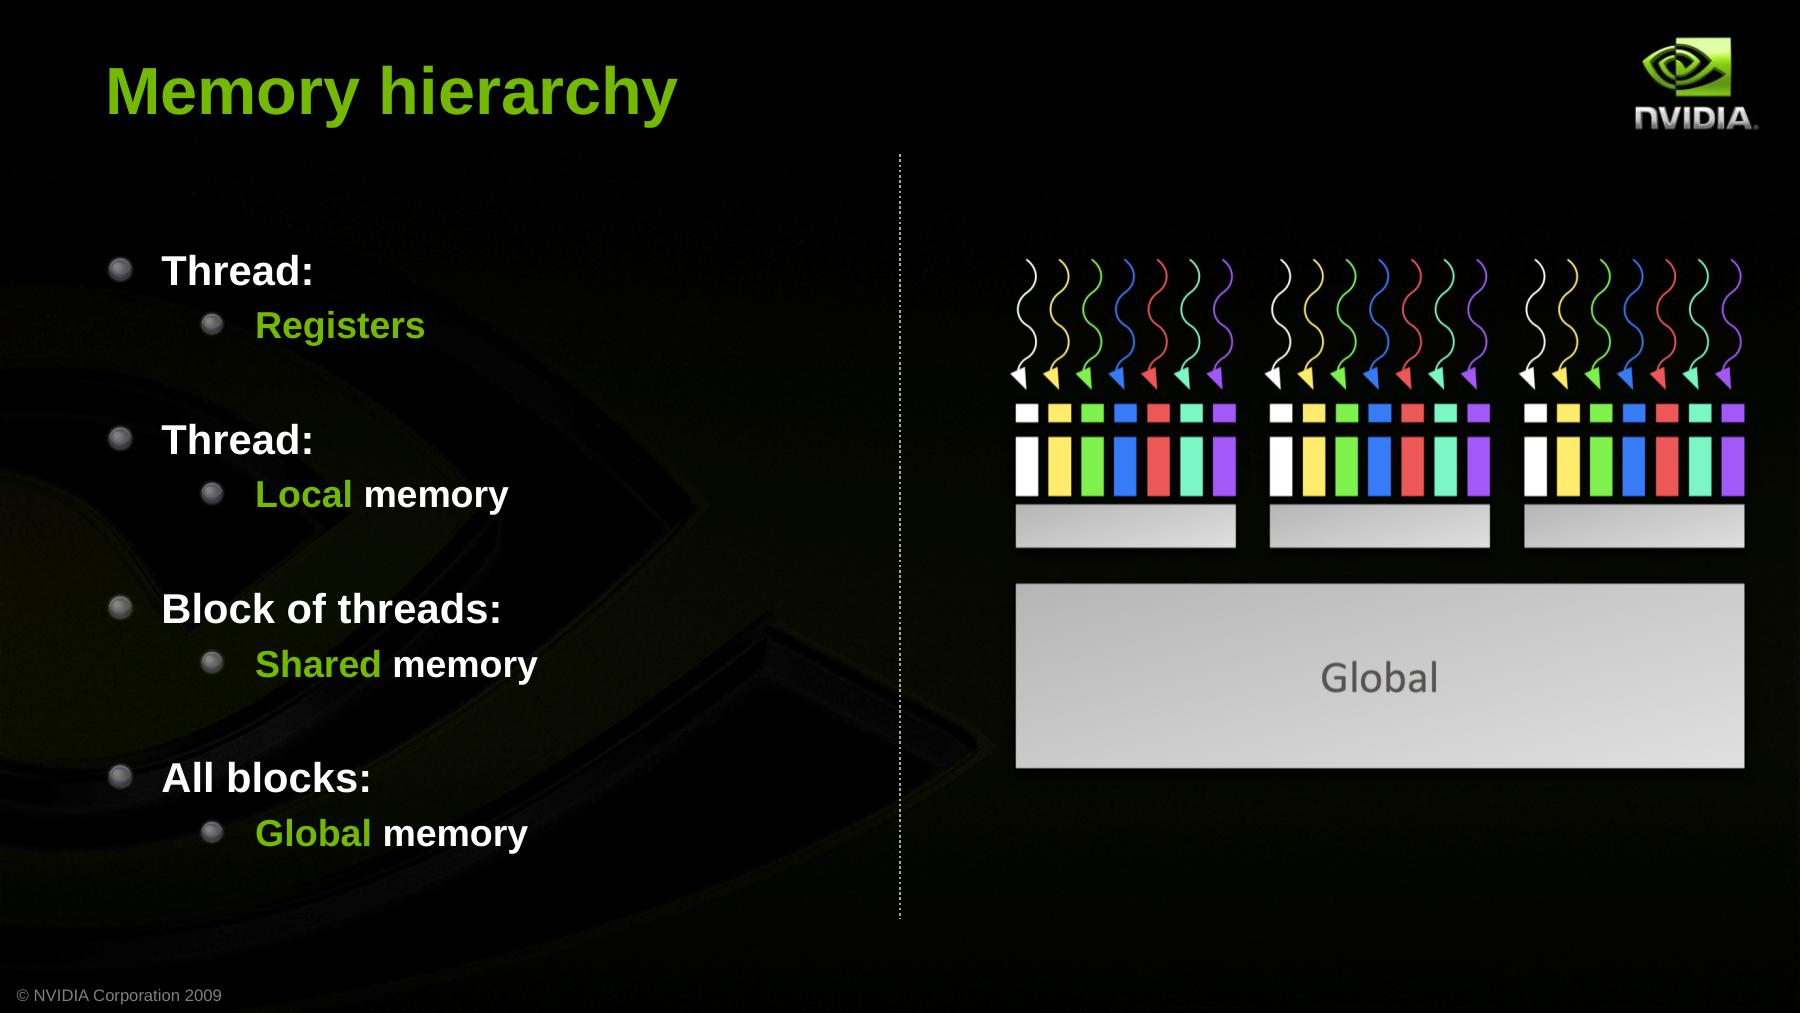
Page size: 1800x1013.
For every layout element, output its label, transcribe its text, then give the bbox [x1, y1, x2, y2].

title Memory hierarchy [89, 40, 1601, 136]
picture [0, 0, 1800, 1013]
list Thread: Registers Thread: Local memory Block of threads: Shared memory All blocks: Global memory [89, 235, 902, 935]
